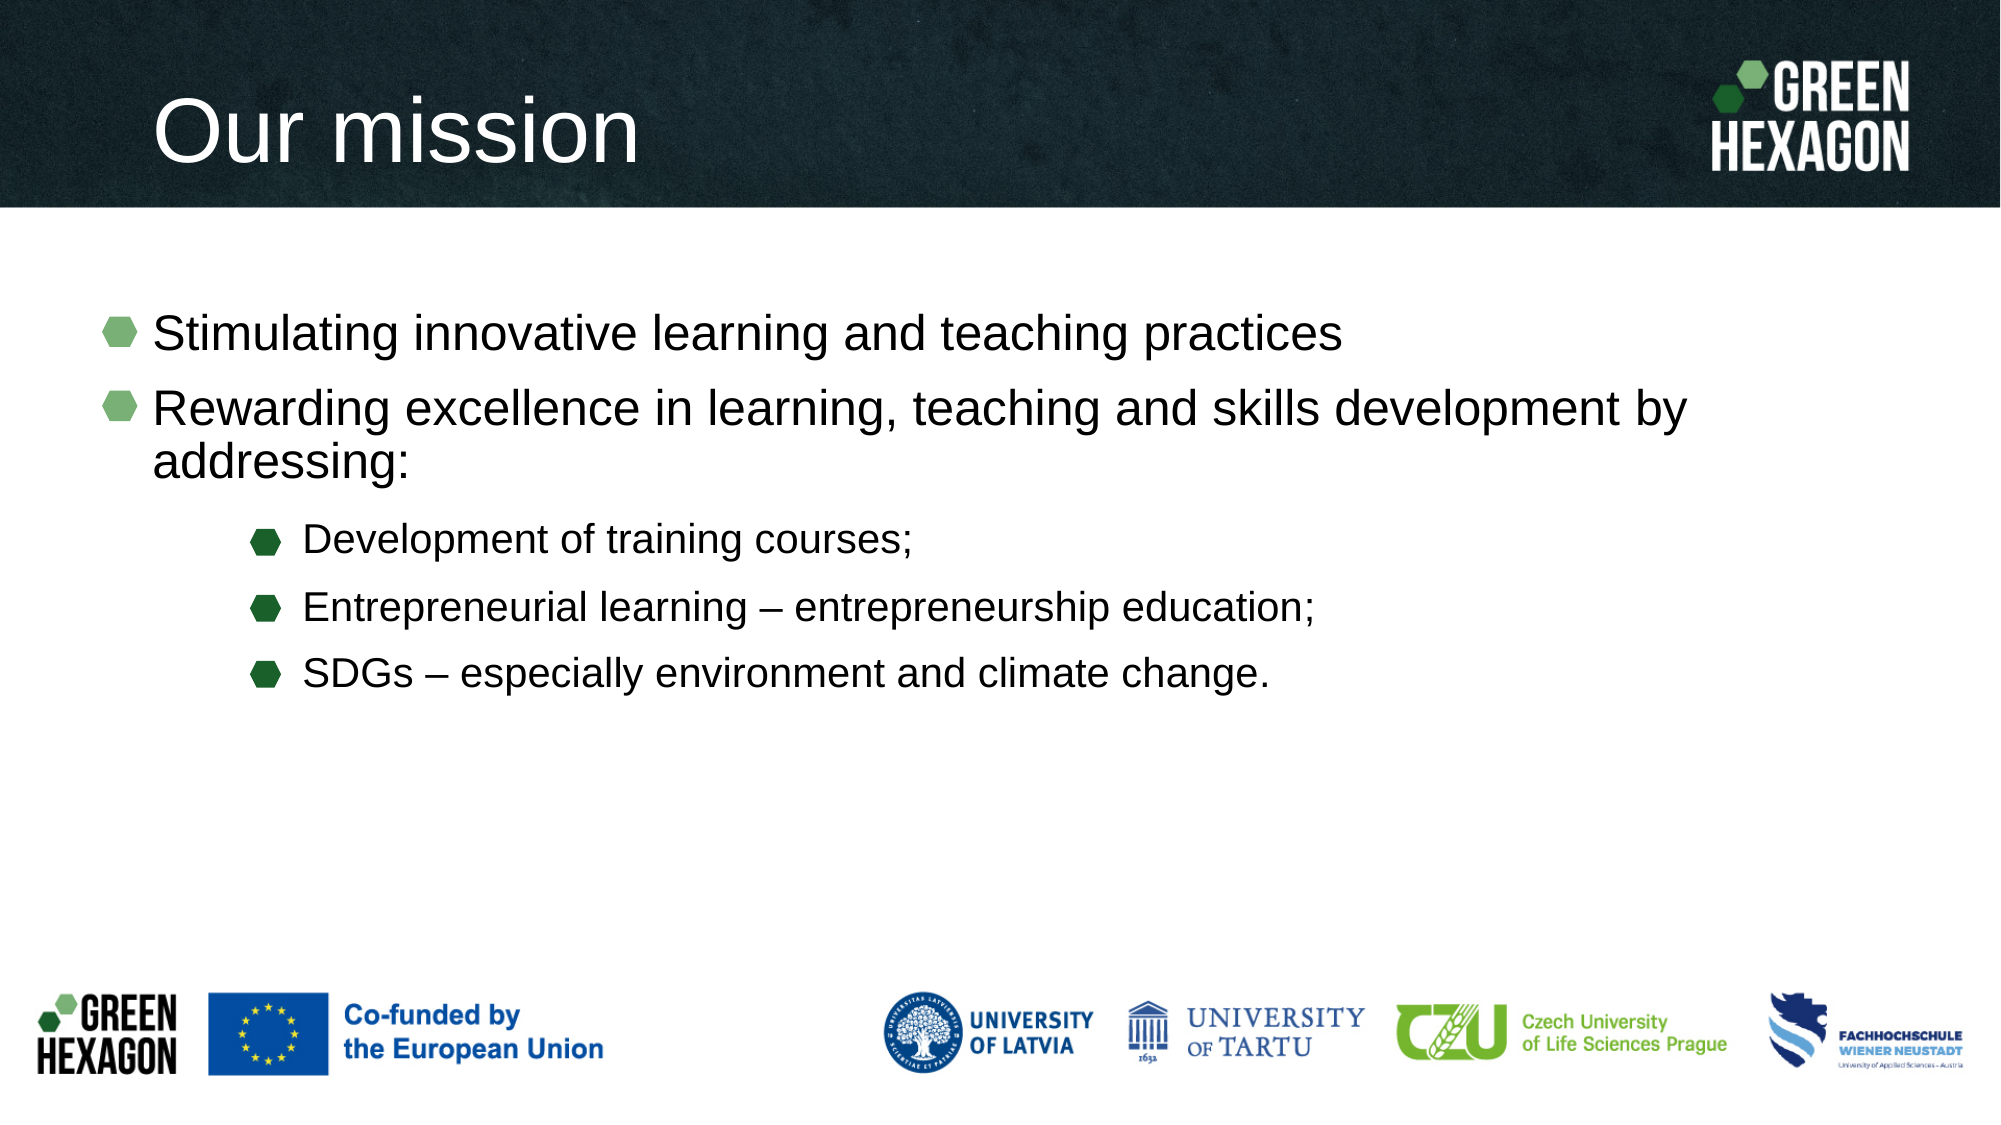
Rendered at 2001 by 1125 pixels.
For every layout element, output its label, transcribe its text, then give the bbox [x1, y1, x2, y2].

text_box [248, 659, 283, 689]
list Stimulating innovative learning and teaching practices Rewarding excellence in learning, teaching and skills development by addressing: Development of training courses; Entrepreneurial learning – entrepreneurship education; SDGs – especially environment and climate change. [137, 299, 1863, 1014]
text_box [100, 315, 139, 348]
picture [0, 0, 2001, 1125]
text_box [248, 527, 283, 557]
text_box [248, 593, 283, 623]
text_box Our mission [137, 23, 1863, 242]
text_box [100, 389, 139, 423]
